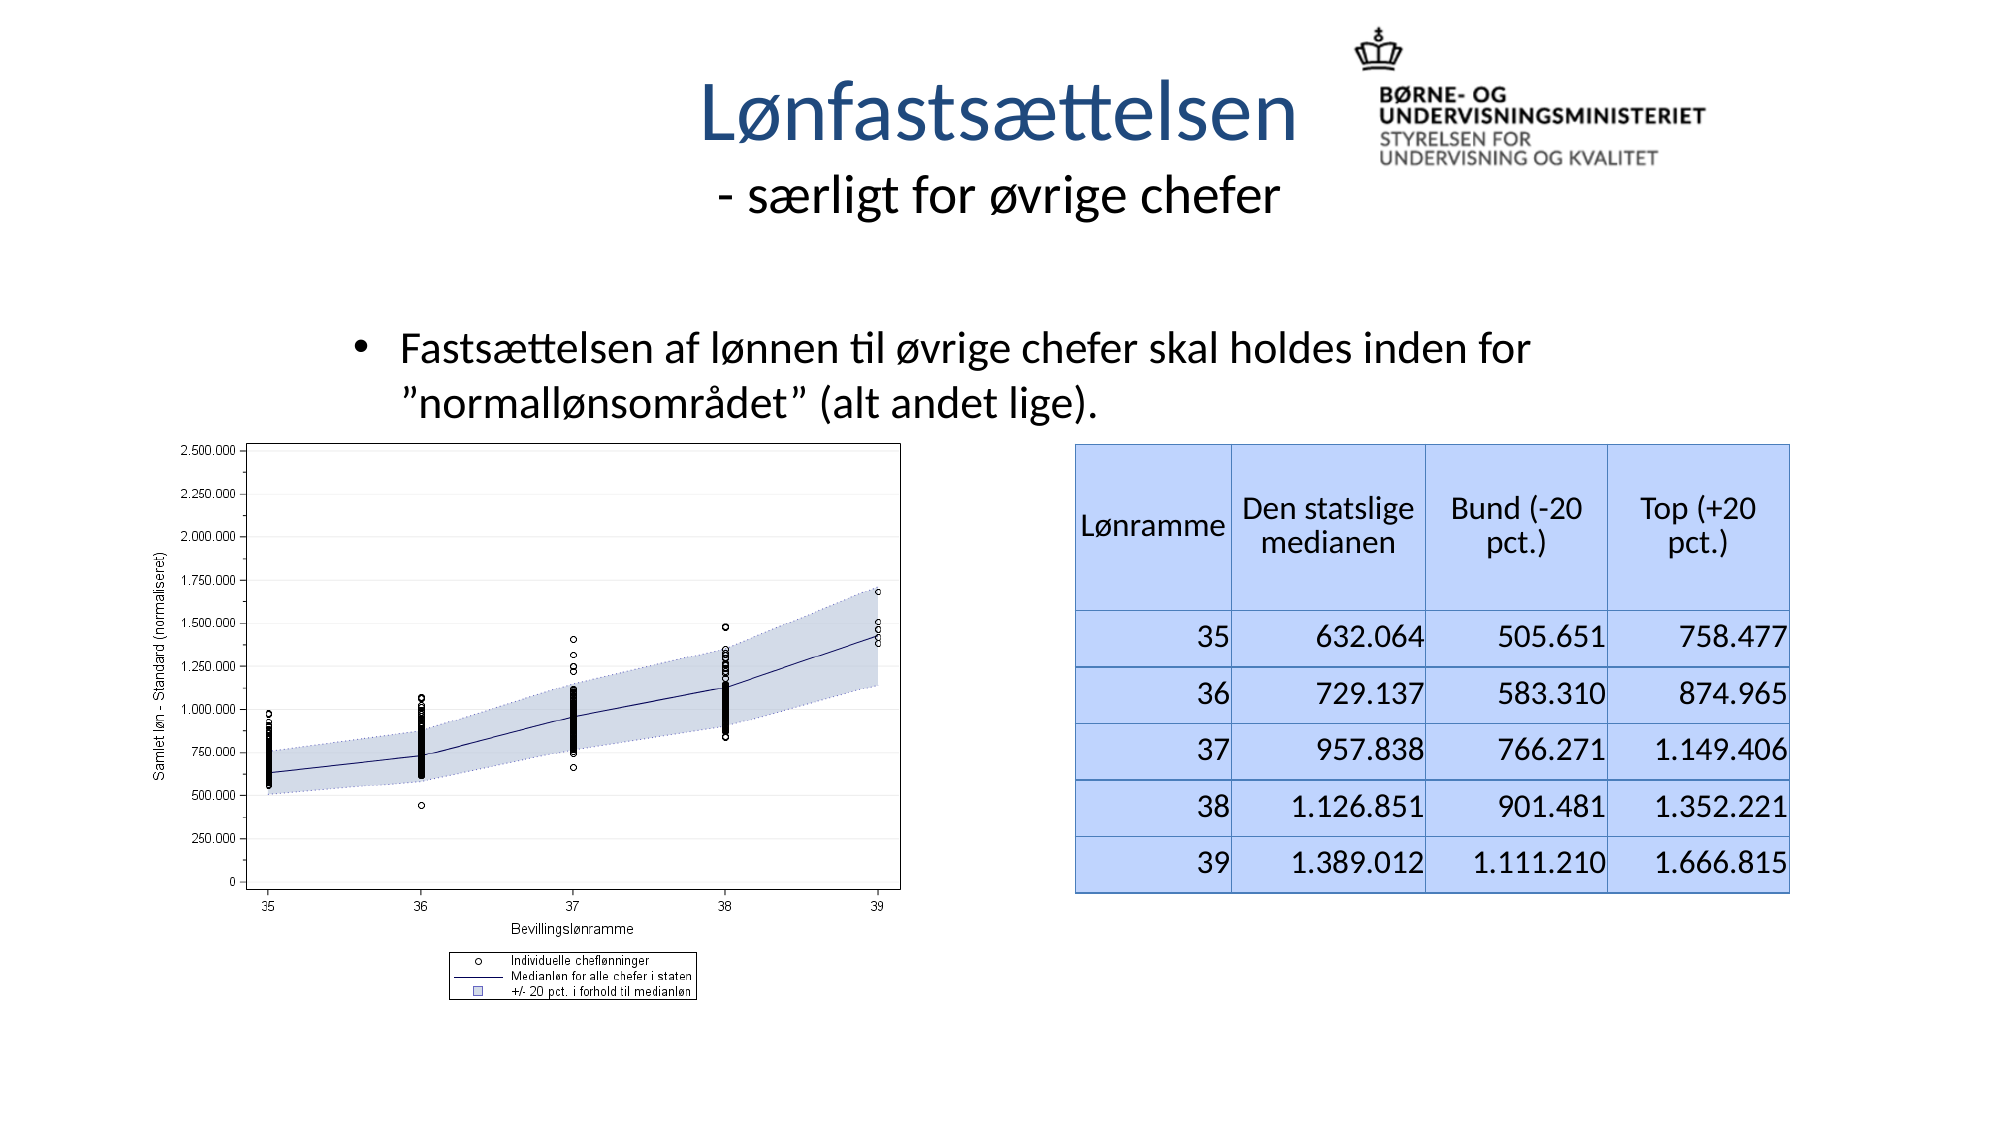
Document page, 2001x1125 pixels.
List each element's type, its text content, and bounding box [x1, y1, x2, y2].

table_cell 505.651 [1426, 611, 1607, 666]
table_header Top (+20 pct.) [1608, 445, 1789, 610]
list [917, 503, 1675, 1005]
table_cell 38 [1076, 781, 1231, 836]
table_cell 632.064 [1232, 611, 1425, 666]
table_cell 758.477 [1608, 611, 1789, 666]
table_cell 39 [1076, 837, 1231, 892]
table_cell 957.838 [1232, 724, 1425, 779]
title Lønfastsættelsen - særligt for øvrige chefer [99, 45, 1900, 233]
table_cell 36 [1076, 668, 1231, 723]
table_cell 901.481 [1426, 781, 1607, 836]
table_cell 874.965 [1608, 668, 1789, 723]
picture [137, 429, 913, 1012]
table_cell 729.137 [1232, 668, 1425, 723]
table_cell 35 [1076, 611, 1231, 666]
table_cell 1.149.406 [1608, 724, 1789, 779]
table_cell 1.352.221 [1608, 781, 1789, 836]
table_cell 766.271 [1426, 724, 1607, 779]
table_header Lønramme [1076, 445, 1231, 610]
table_cell 37 [1076, 724, 1231, 779]
table_cell 583.310 [1426, 668, 1607, 723]
text_box Fastsættelsen af lønnen til øvrige chefer skal holdes inden for ”normallønsområdet” (alt andet lige). [338, 255, 1721, 436]
picture [1326, 18, 1741, 185]
table_header Den statslige medianen [1232, 445, 1425, 610]
table_header Bund (-20 pct.) [1426, 445, 1607, 610]
table_cell 1.389.012 [1232, 837, 1425, 892]
table_cell 1.666.815 [1608, 837, 1789, 892]
table_cell 1.111.210 [1426, 837, 1607, 892]
table_cell 1.126.851 [1232, 781, 1425, 836]
